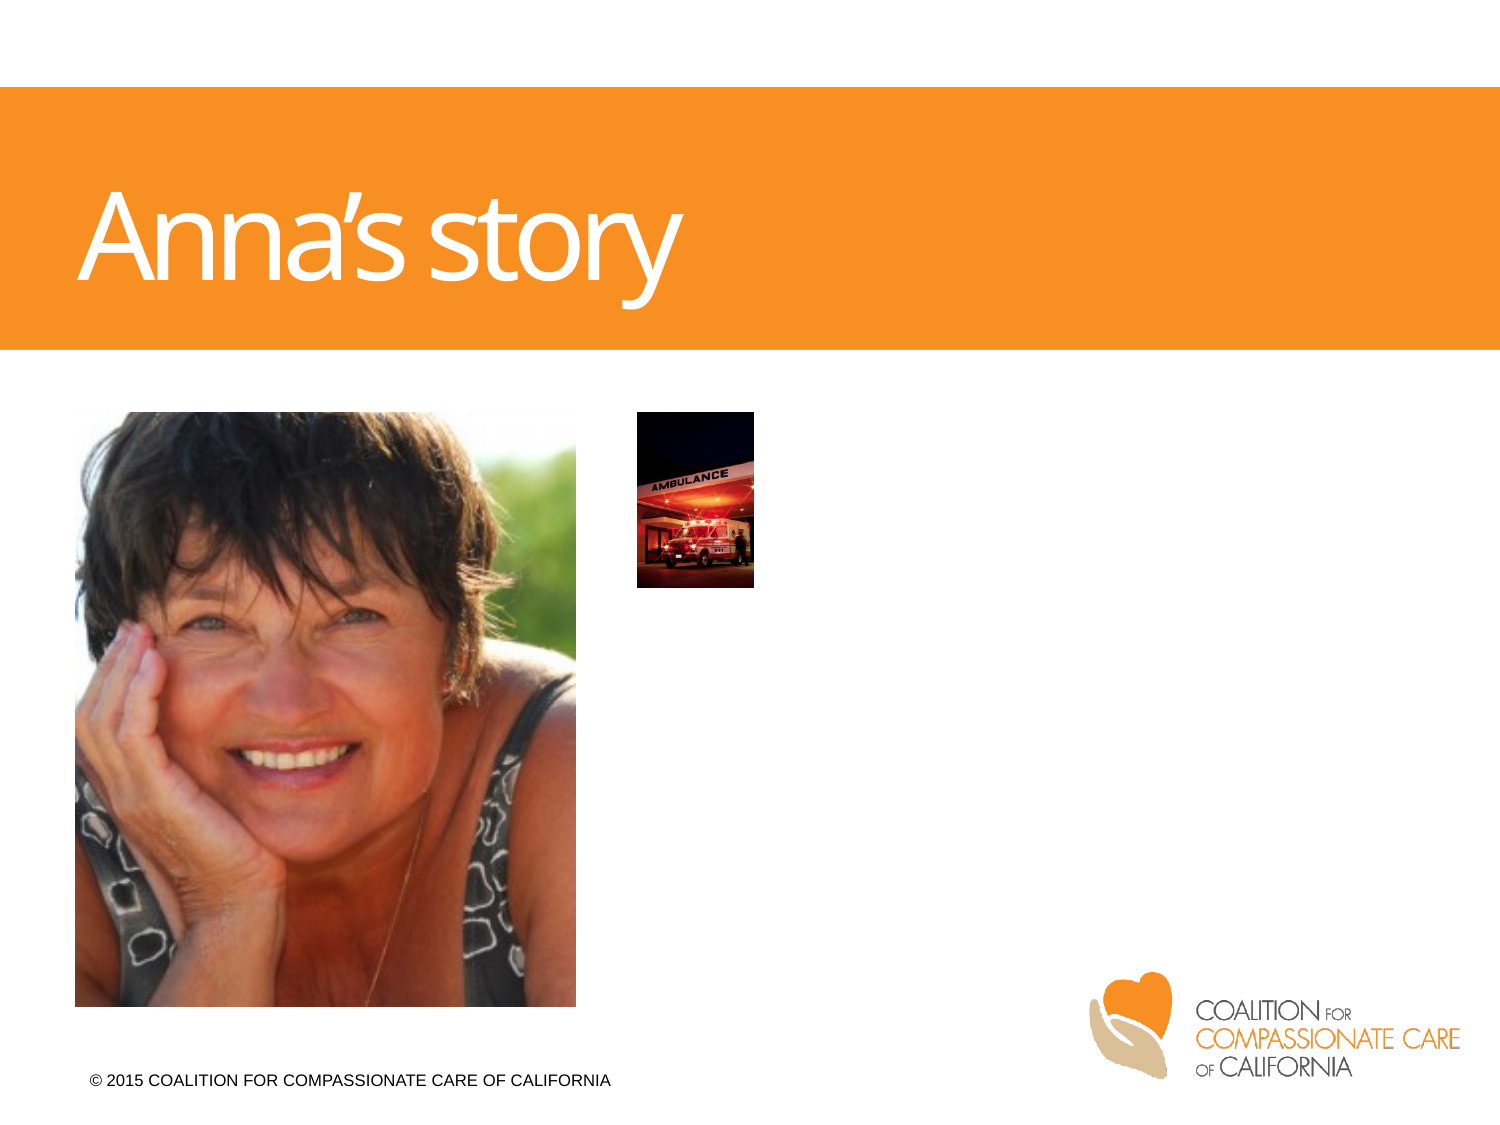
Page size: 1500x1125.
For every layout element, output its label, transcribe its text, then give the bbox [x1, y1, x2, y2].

picture [1082, 967, 1467, 1088]
picture [74, 412, 576, 1007]
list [637, 412, 754, 588]
title Anna’s story [62, 149, 1413, 250]
